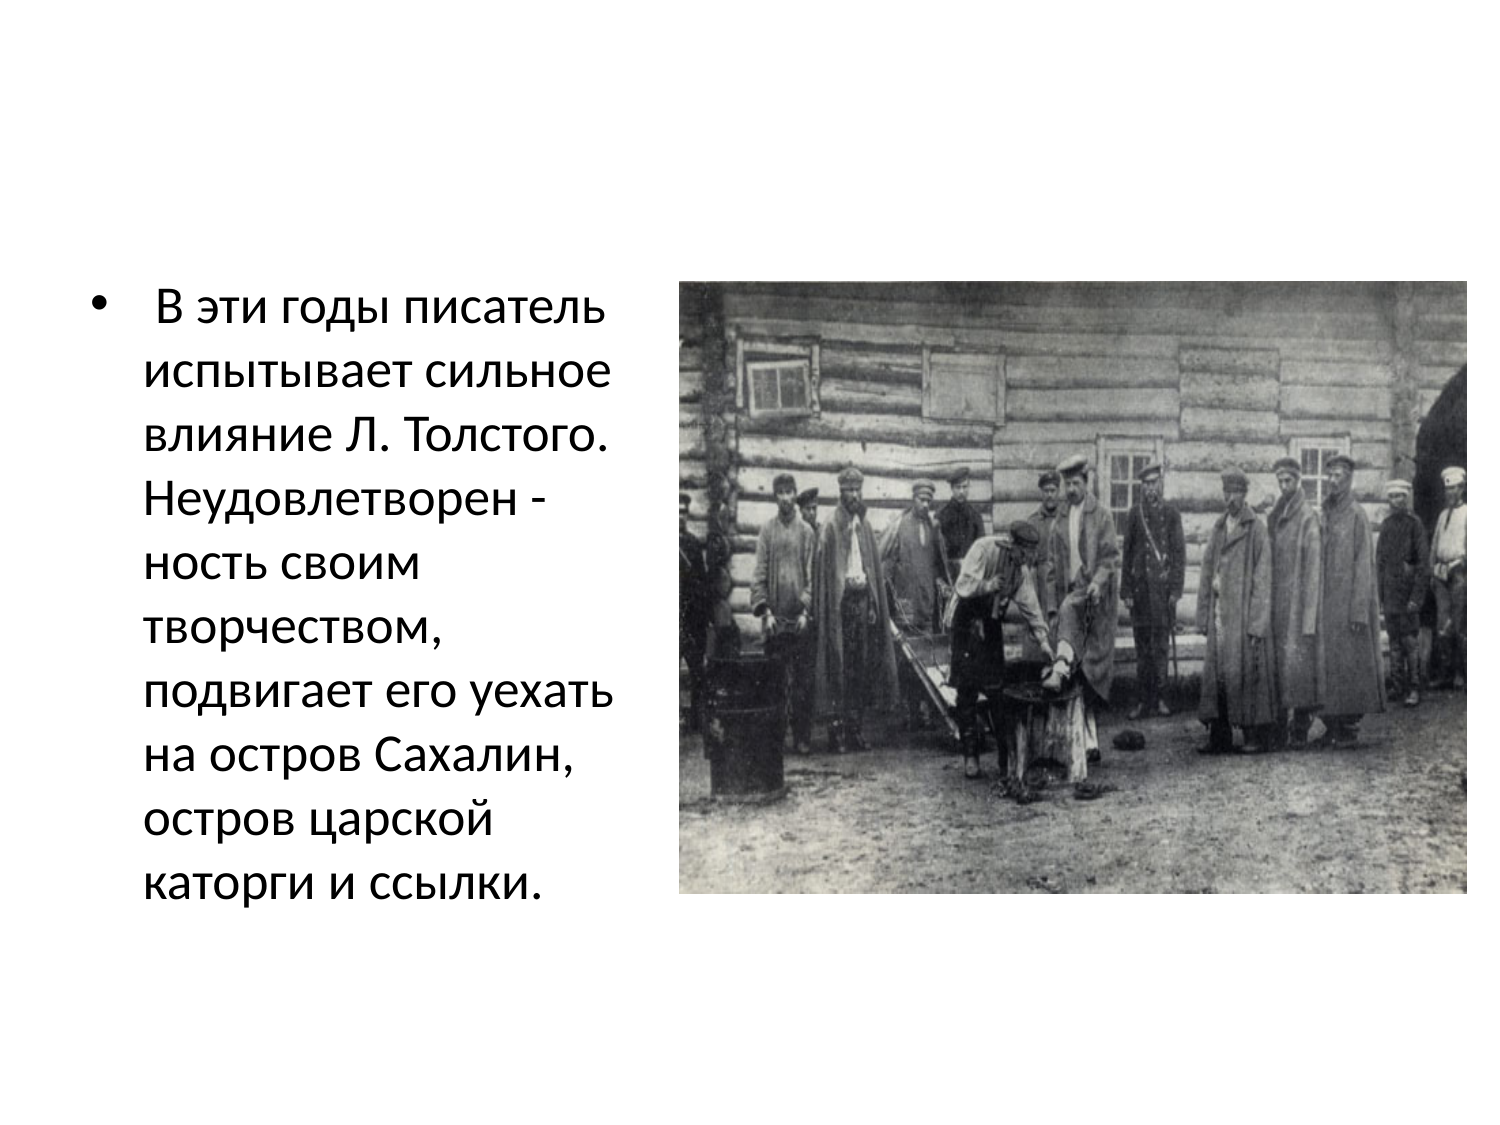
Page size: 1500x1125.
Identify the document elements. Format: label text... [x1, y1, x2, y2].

list В эти годы писатель испытывает сильное влияние Л. Толстого. Неудовлетворен -ность своим творчеством, подвигает его уехать на остров Сахалин, остров царской каторги и ссылки. [75, 262, 657, 1005]
picture [679, 280, 1468, 894]
